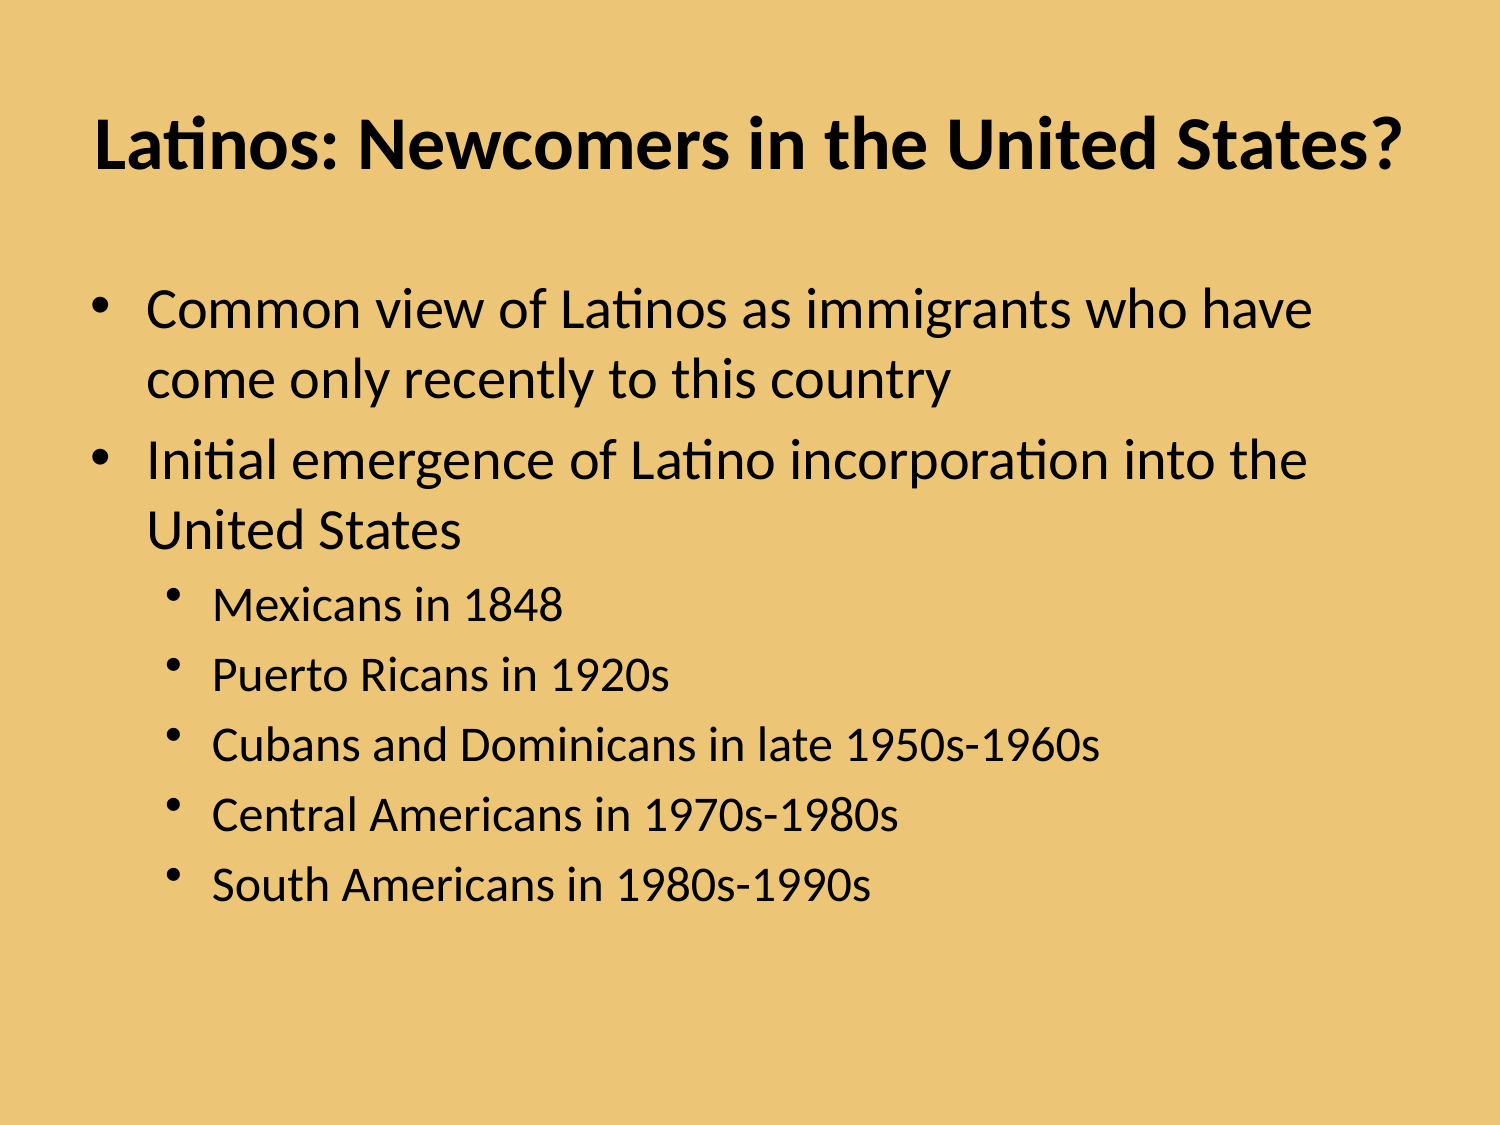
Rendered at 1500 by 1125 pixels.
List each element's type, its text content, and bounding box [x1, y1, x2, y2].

list Common view of Latinos as immigrants who have come only recently to this country Initial emergence of Latino incorporation into the United States Mexicans in 1848 Puerto Ricans in 1920s Cubans and Dominicans in late 1950s-1960s Central Americans in 1970s-1980s South Americans in 1980s-1990s [75, 262, 1425, 1005]
title Latinos: Newcomers in the United States? [75, 45, 1425, 233]
